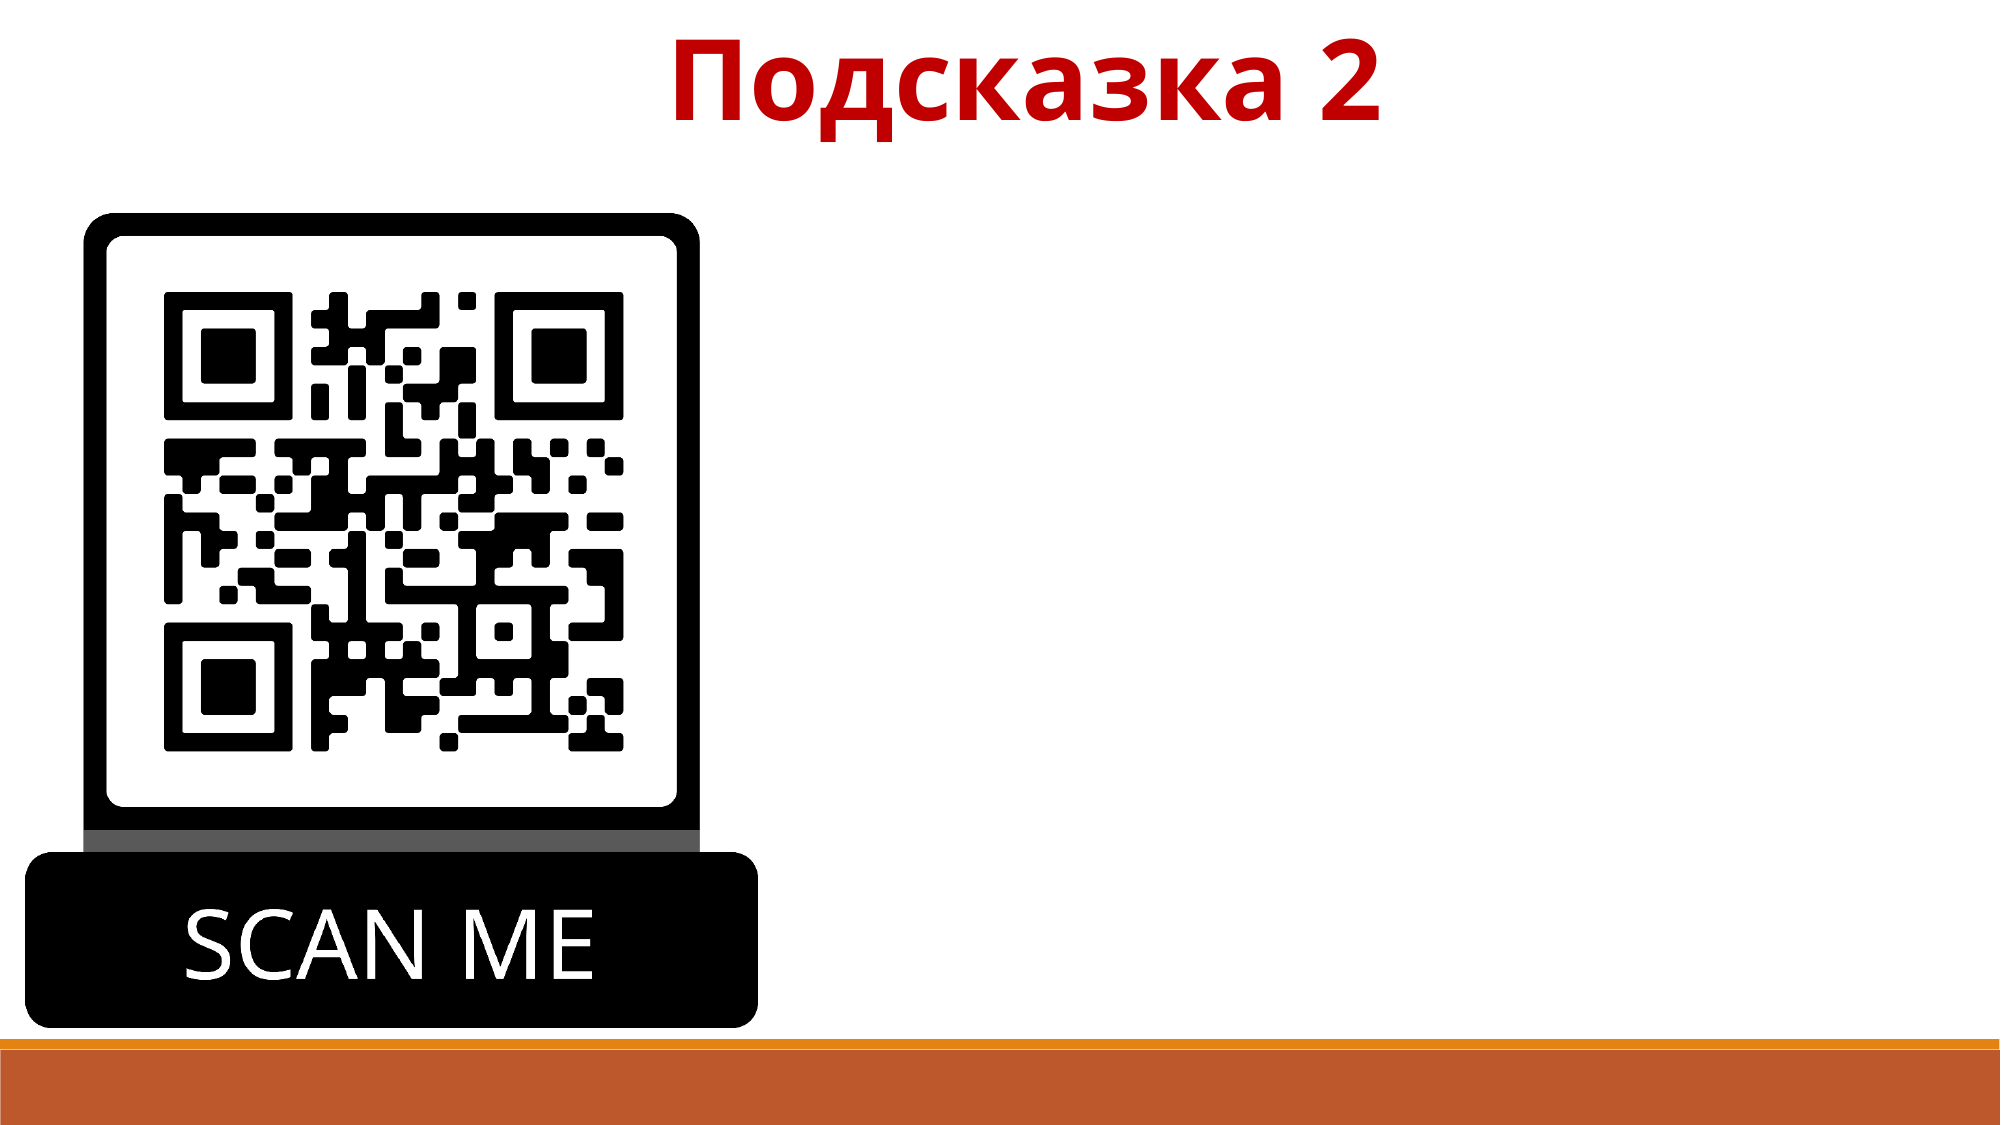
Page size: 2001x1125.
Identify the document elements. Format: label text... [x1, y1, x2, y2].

picture [25, 210, 759, 1028]
text_box Подсказка 2 [651, 0, 1399, 150]
